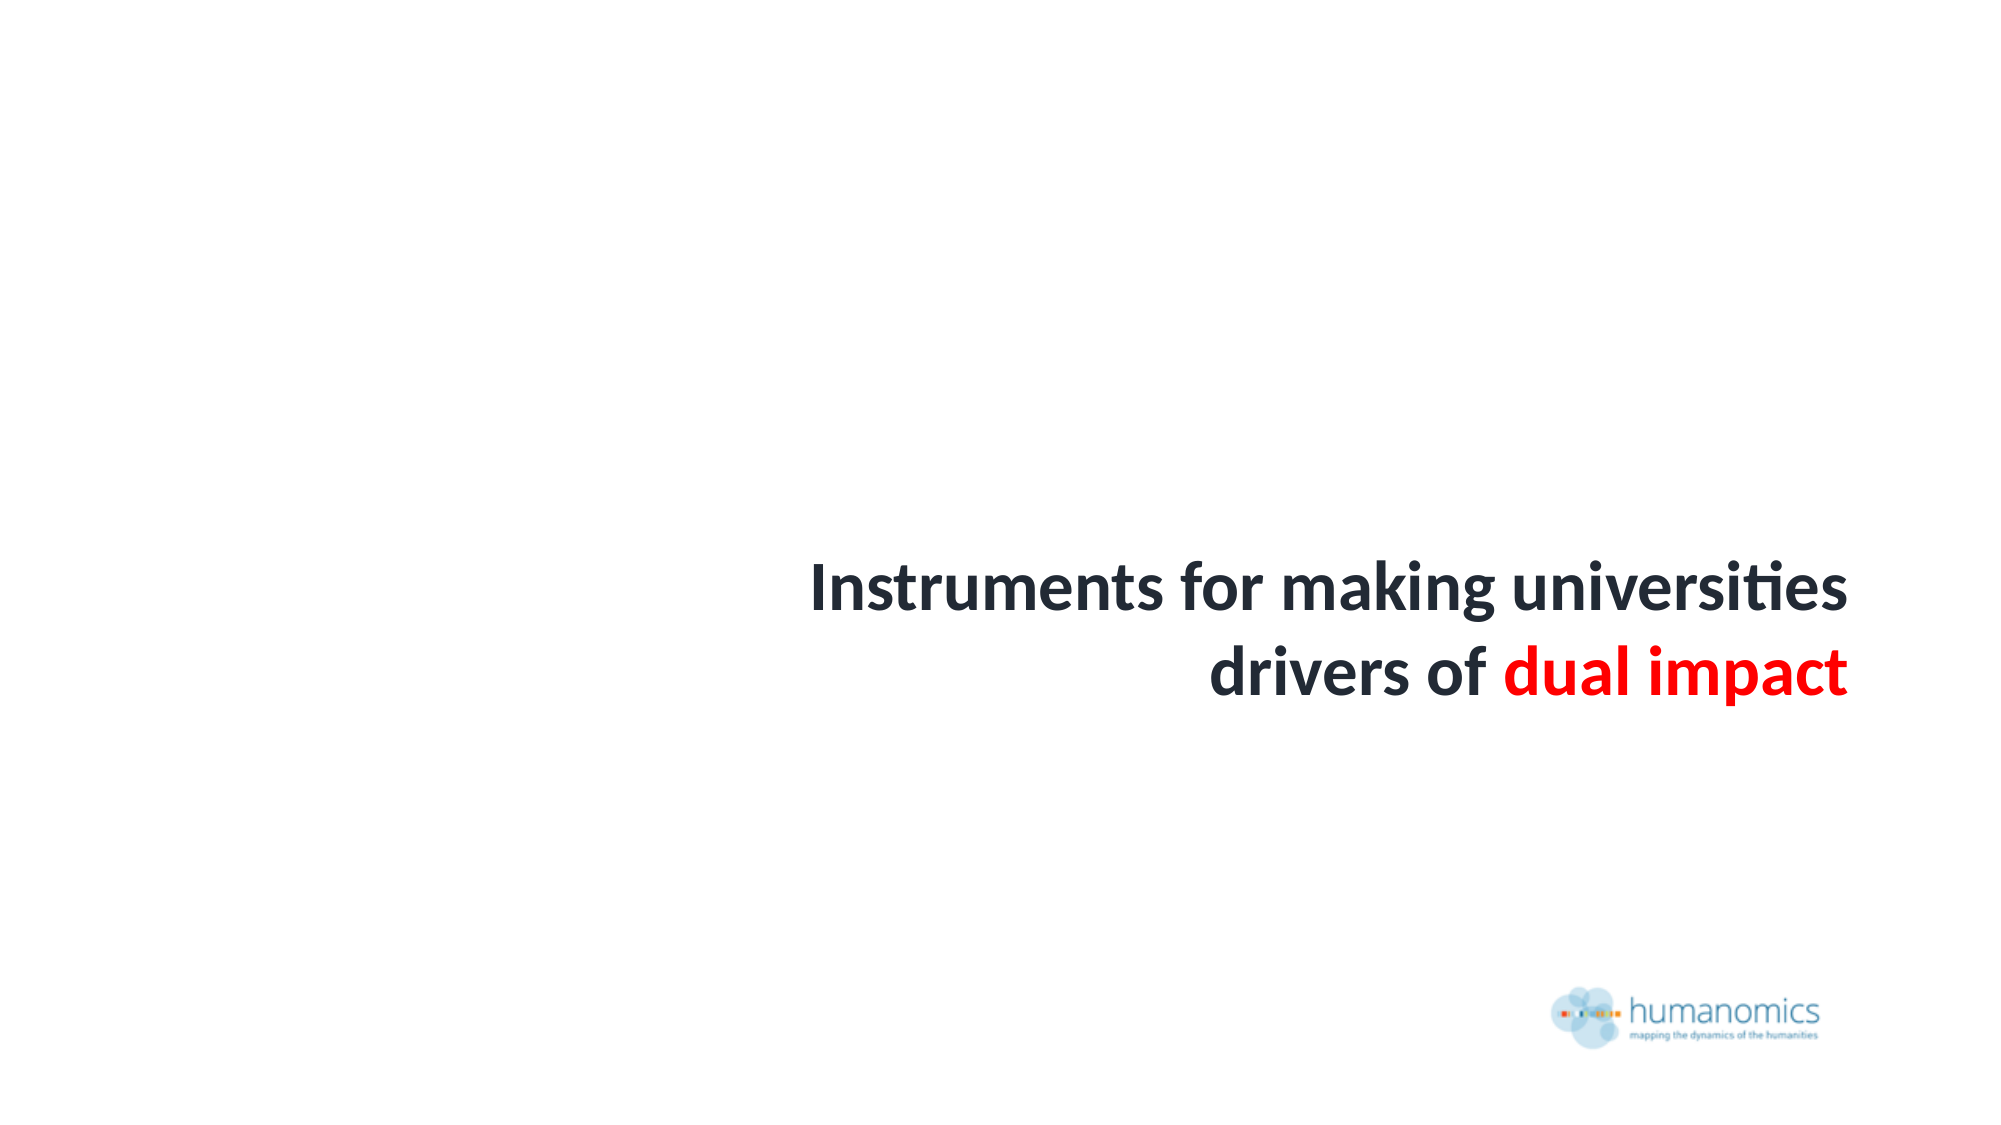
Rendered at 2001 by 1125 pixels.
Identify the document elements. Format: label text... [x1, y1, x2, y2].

picture [1528, 977, 1852, 1054]
text_box Instruments for making universities drivers of dual impact [688, 532, 1865, 717]
